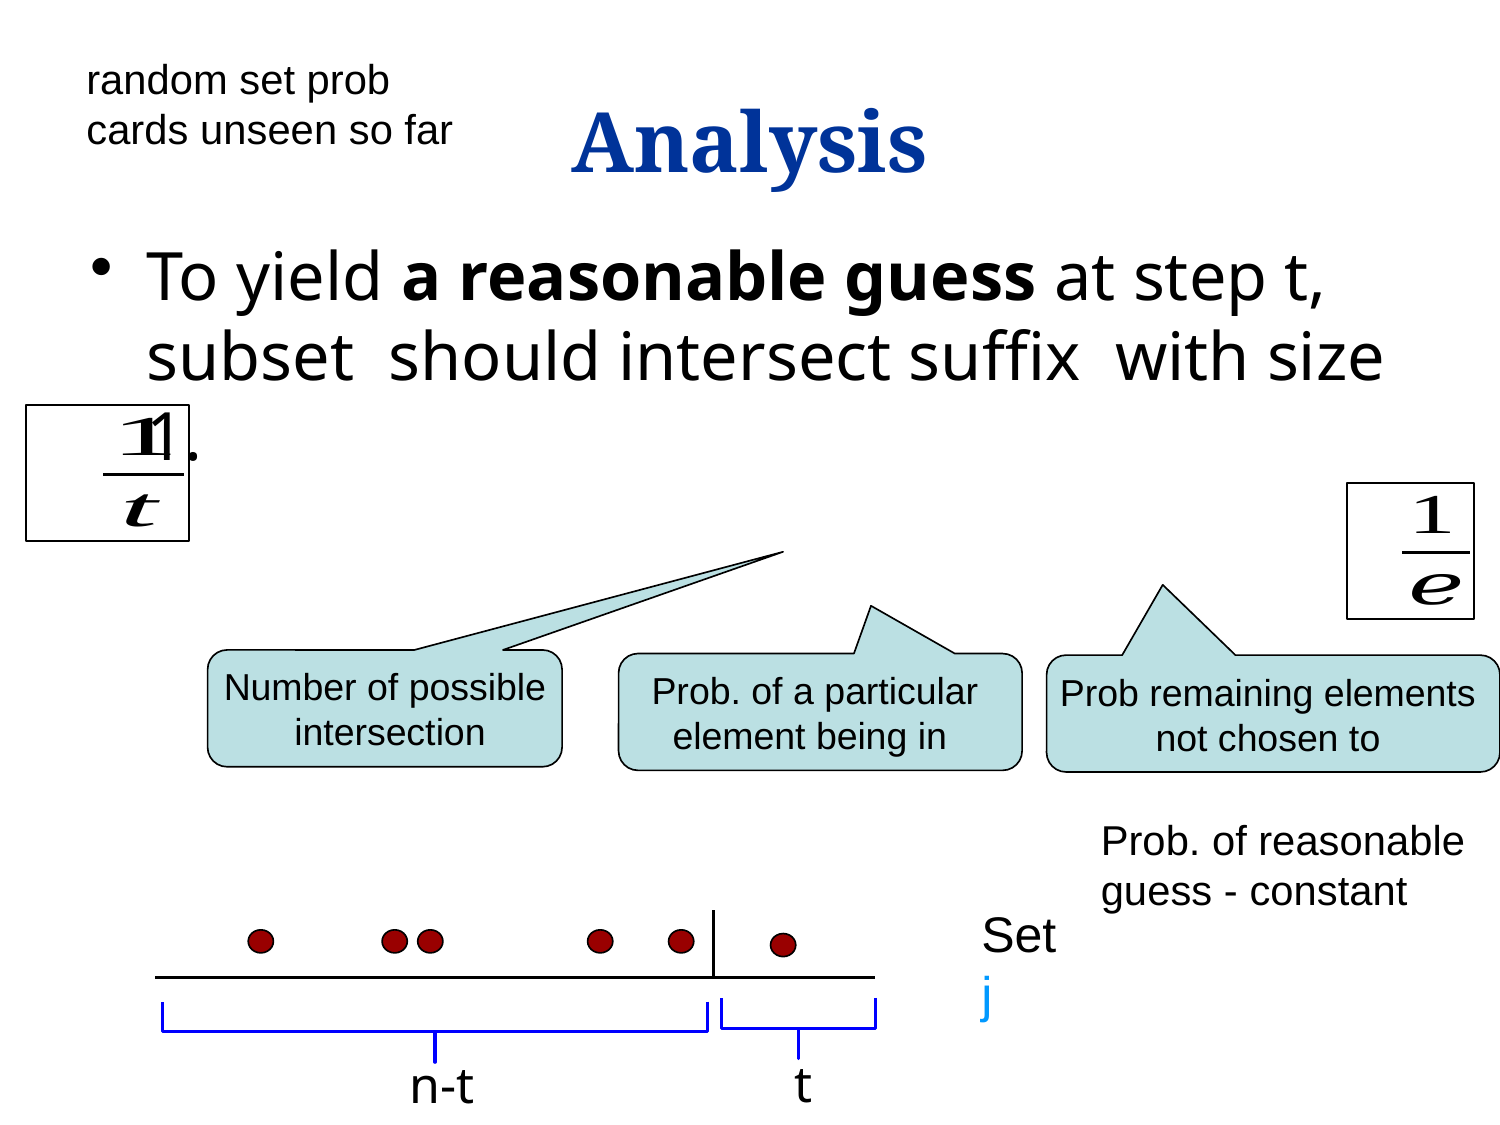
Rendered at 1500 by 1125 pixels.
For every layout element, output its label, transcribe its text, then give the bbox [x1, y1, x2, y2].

text_box [587, 929, 613, 953]
text_box [721, 997, 876, 1045]
title Analysis [75, 45, 1425, 233]
text_box Number of possible intersection [207, 551, 784, 767]
text_box [162, 1001, 708, 1063]
text_box Prob. of reasonable guess - constant [1086, 806, 1500, 922]
text_box t [779, 1045, 844, 1120]
text_box [668, 929, 694, 953]
text_box [417, 929, 443, 953]
text_box n-t [394, 1046, 504, 1122]
text_box [770, 933, 796, 957]
text_box [248, 929, 274, 953]
text_box [382, 929, 408, 953]
